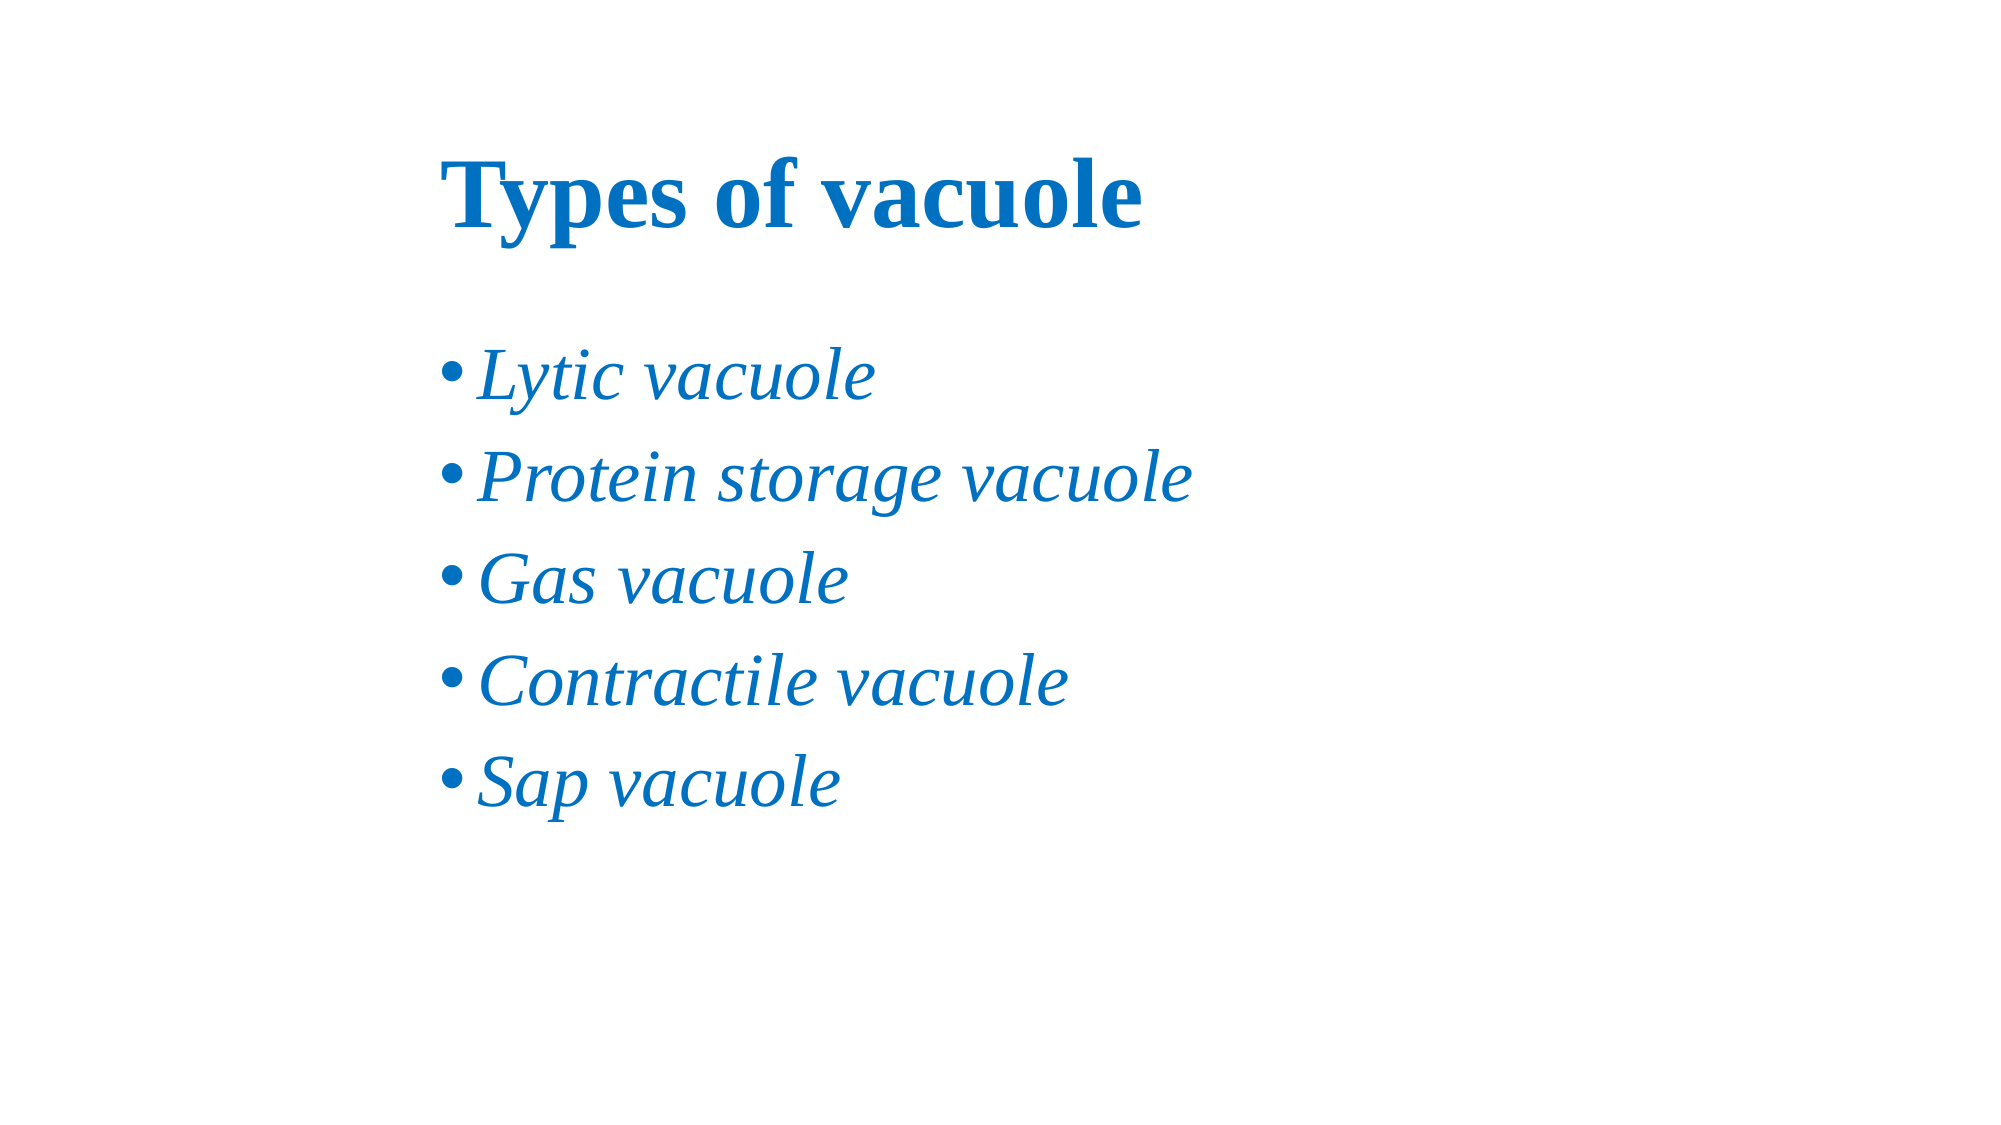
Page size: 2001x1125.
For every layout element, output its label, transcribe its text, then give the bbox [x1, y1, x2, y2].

title Types of vacuole [425, 102, 1888, 289]
list Lytic vacuole Protein storage vacuole Gas vacuole Contractile vacuole Sap vacuole [424, 327, 1888, 1078]
